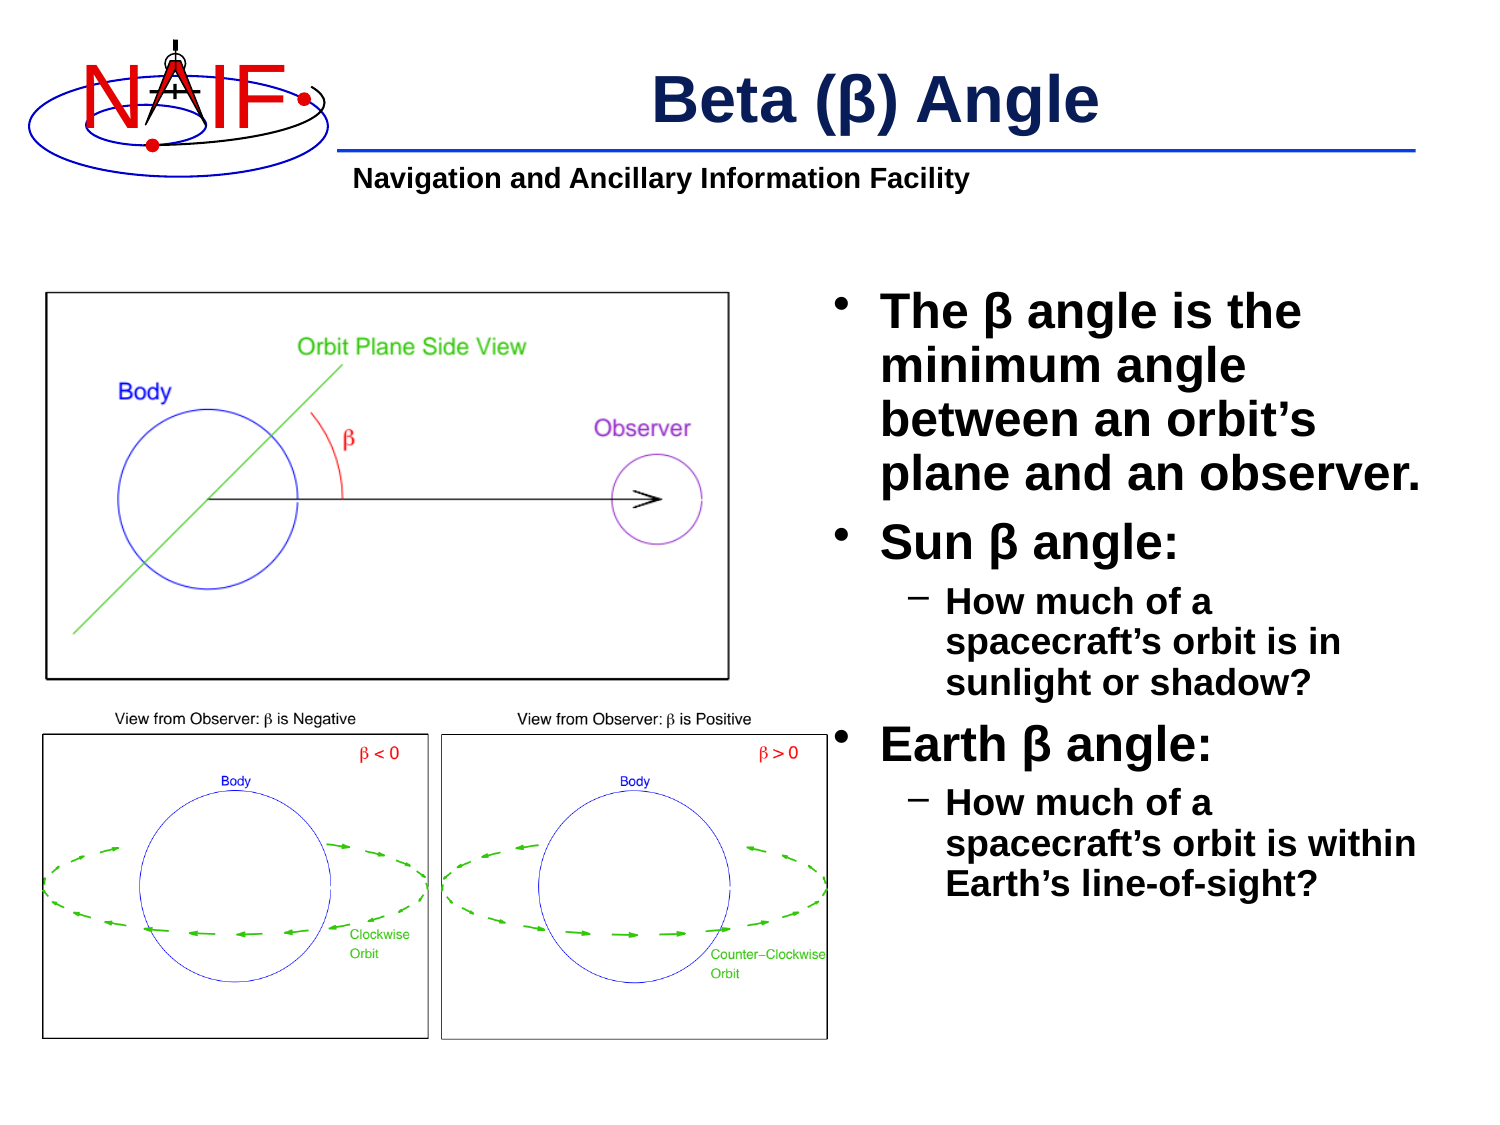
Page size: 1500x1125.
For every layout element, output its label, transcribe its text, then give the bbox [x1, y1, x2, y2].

picture [35, 278, 737, 687]
list The β angle is the minimum angle between an orbit’s plane and an observer. Sun β angle: How much of a spacecraft’s orbit is in sunlight or shadow? Earth β angle: How much of a spacecraft’s orbit is within Earth’s line-of-sight? [817, 277, 1446, 1000]
title Beta (β) Angle [637, 61, 1116, 144]
picture [35, 705, 833, 1043]
